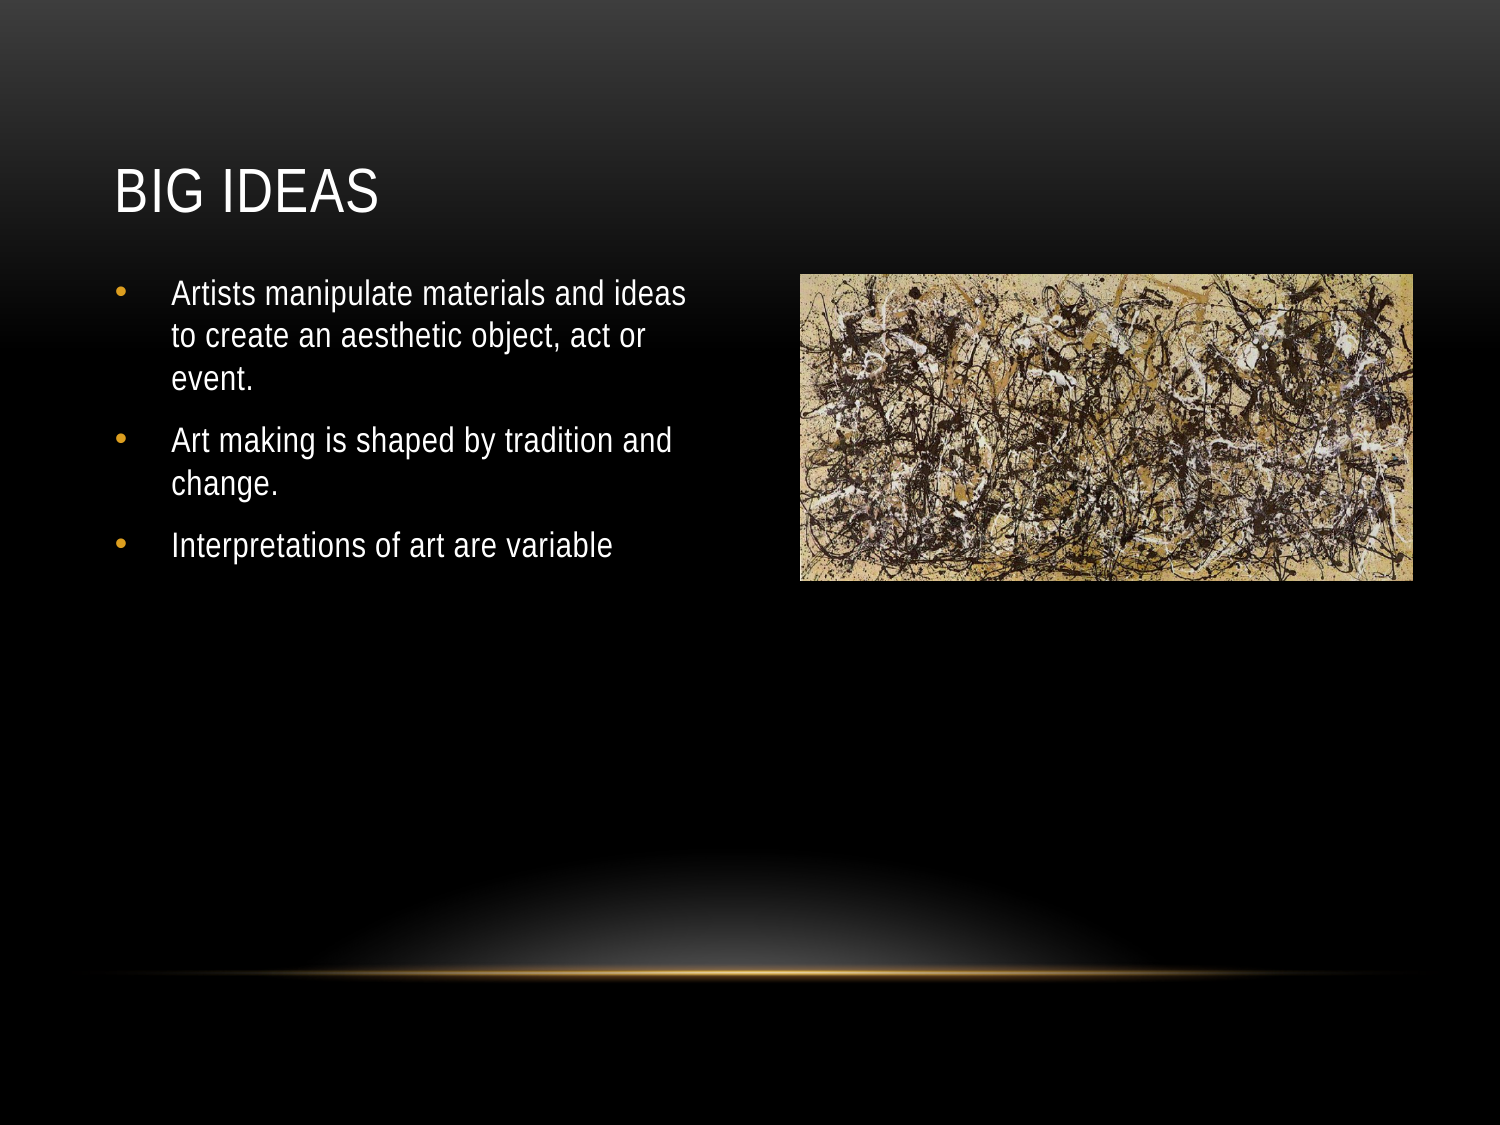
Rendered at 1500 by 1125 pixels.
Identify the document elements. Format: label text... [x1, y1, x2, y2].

title Big Ideas [99, 45, 1400, 233]
picture [0, 0, 1500, 1125]
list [799, 274, 1413, 581]
list Artists manipulate materials and ideas to create an aesthetic object, act or event. Art making is shaped by tradition and change. Interpretations of art are variable [99, 262, 713, 938]
